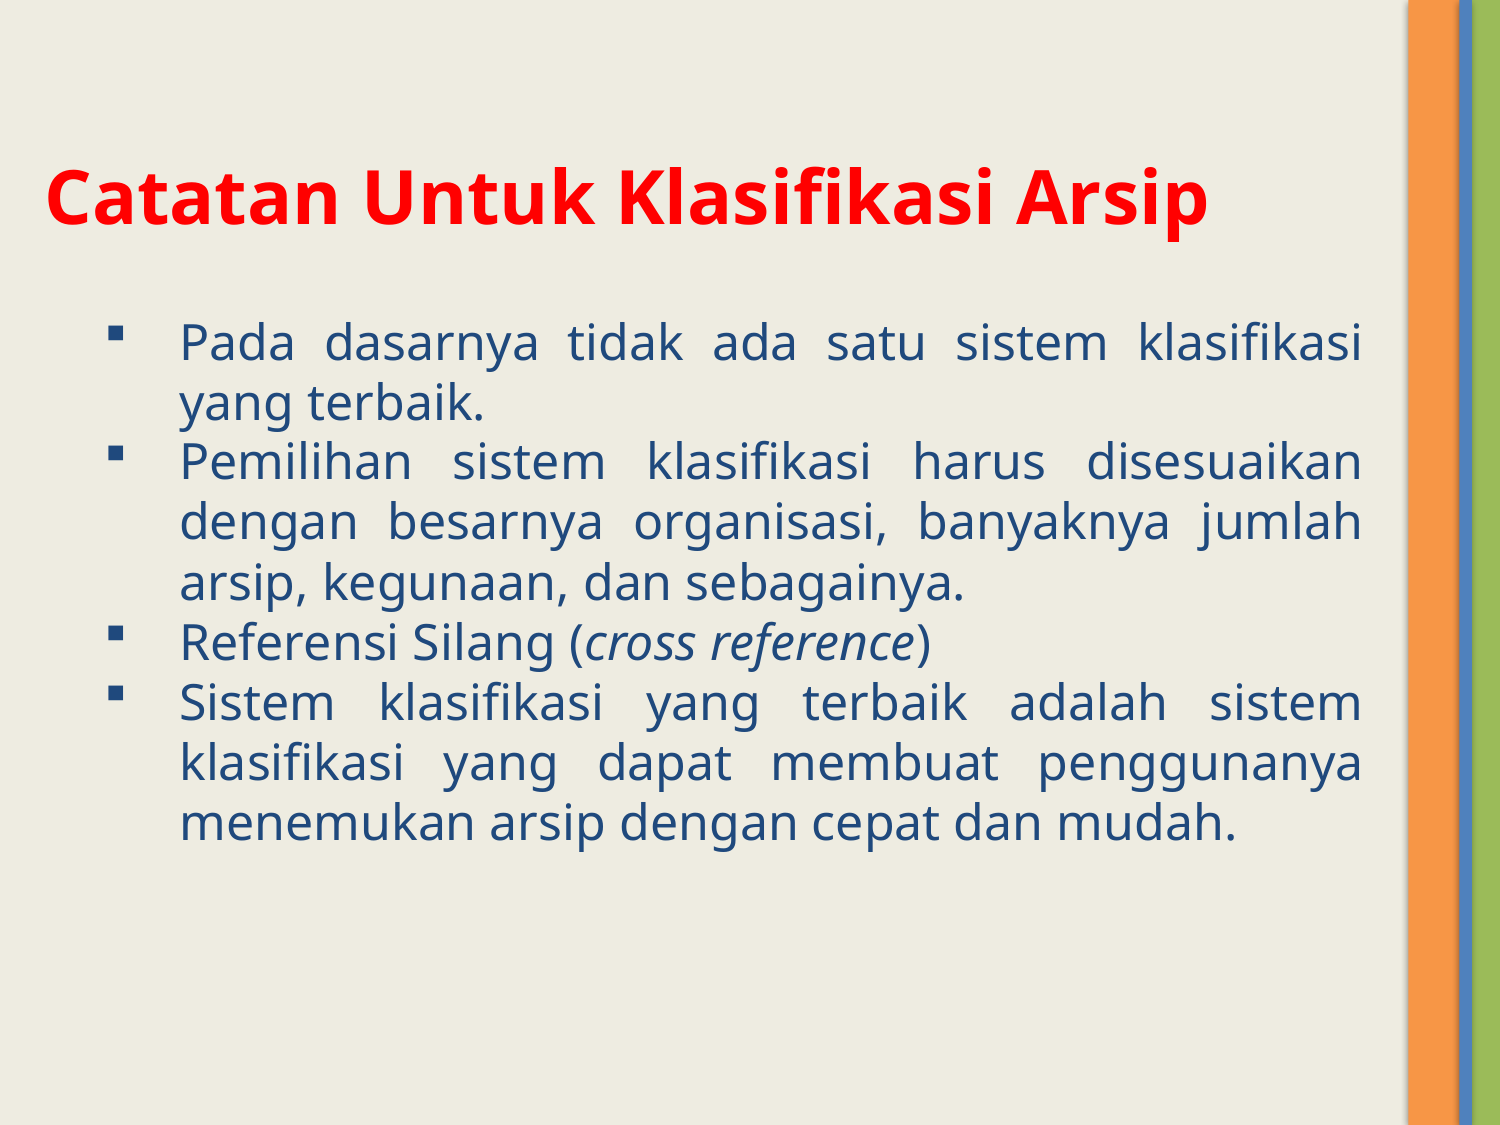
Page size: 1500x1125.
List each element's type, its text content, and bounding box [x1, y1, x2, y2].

list Catatan Untuk Klasifikasi Arsip Pada dasarnya tidak ada satu sistem klasifikasi yang terbaik. Pemilihan sistem klasifikasi harus disesuaikan dengan besarnya organisasi, banyaknya jumlah arsip, kegunaan, dan sebagainya. Referensi Silang (cross reference) Sistem klasifikasi yang terbaik adalah sistem klasifikasi yang dapat membuat penggunanya menemukan arsip dengan cepat dan mudah. [29, 142, 1380, 858]
